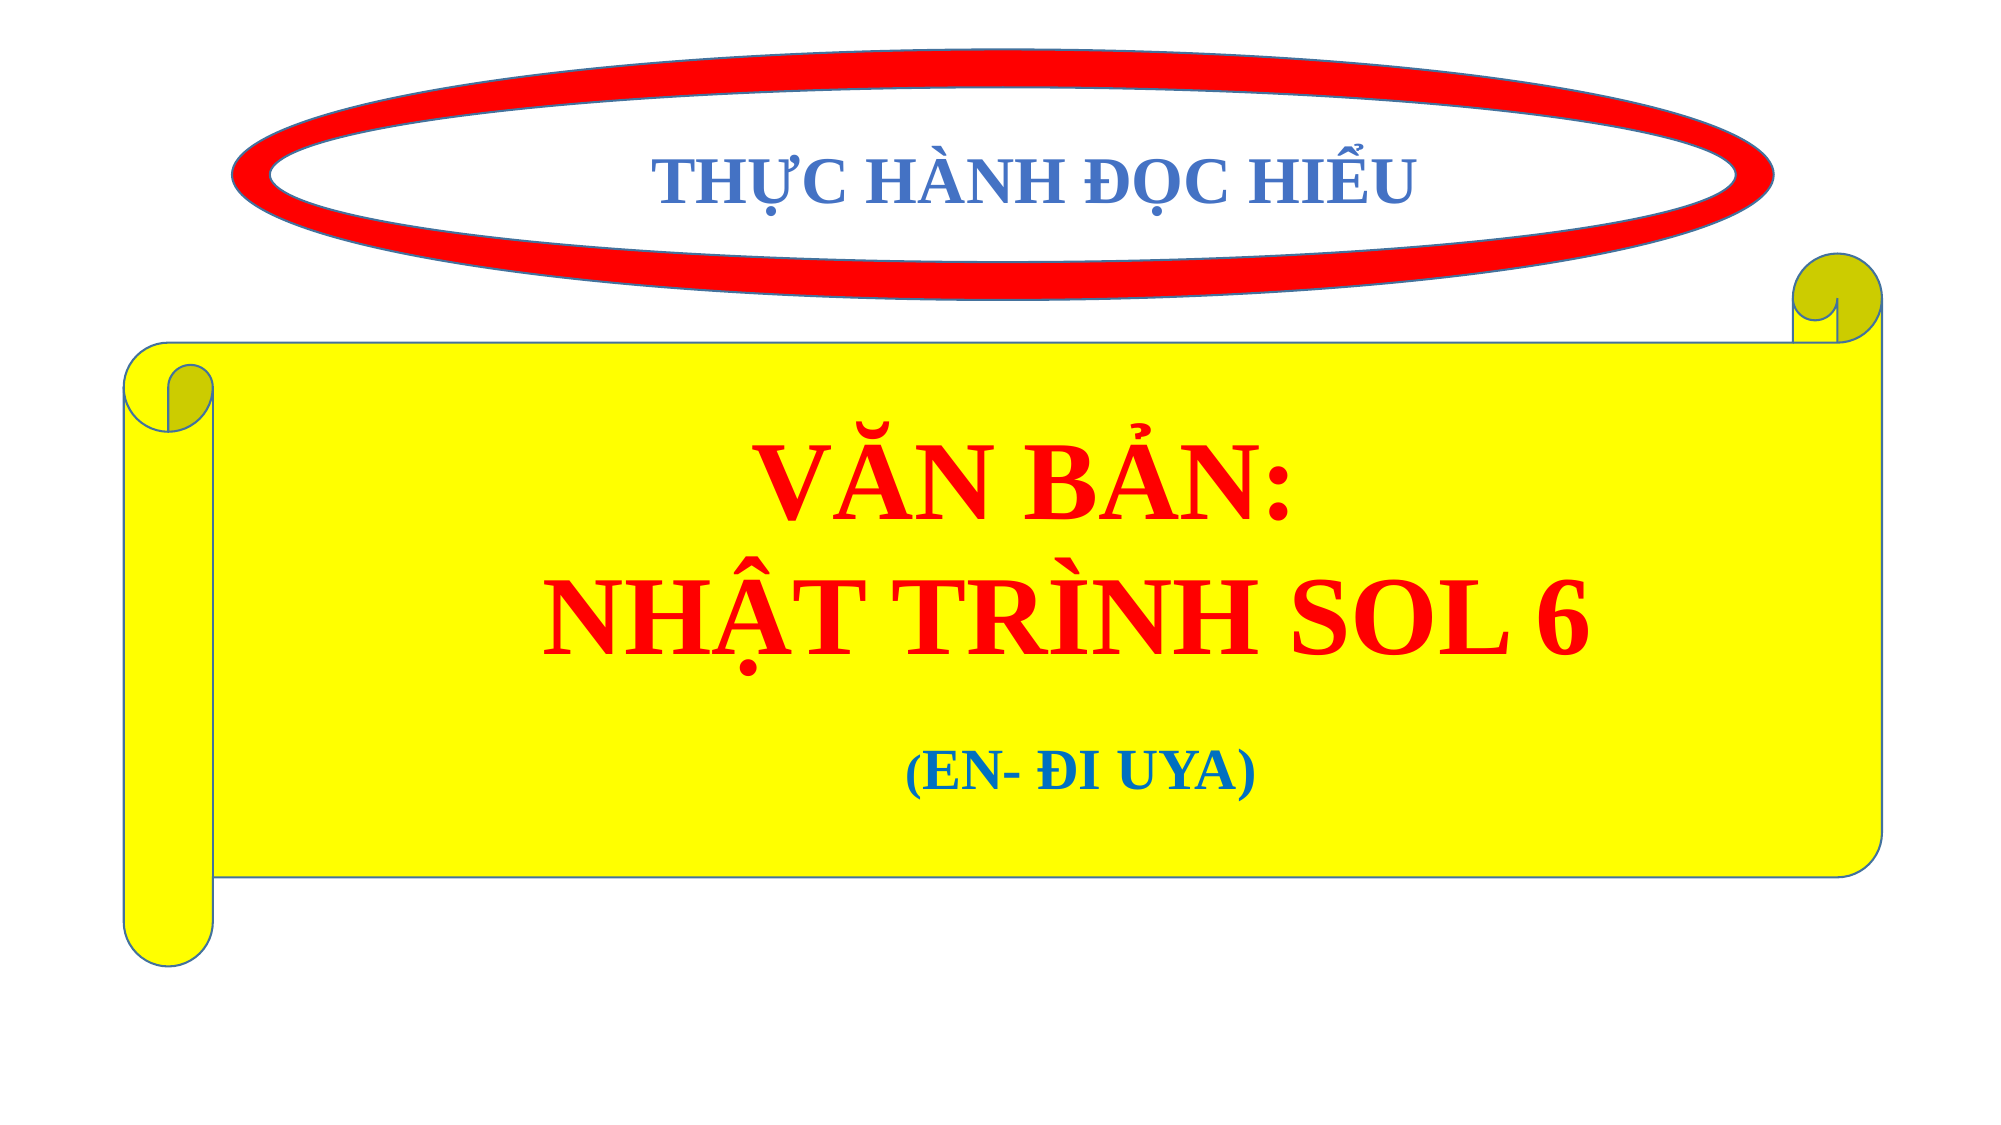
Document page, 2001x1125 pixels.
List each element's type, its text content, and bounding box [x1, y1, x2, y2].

text_box THỰC HÀNH ĐỌC HIỂU [636, 123, 1435, 225]
text_box [230, 48, 1775, 301]
text_box VĂN BẢN: NHẬT TRÌNH SOL 6 (EN- ĐI UYA) [122, 252, 1884, 968]
